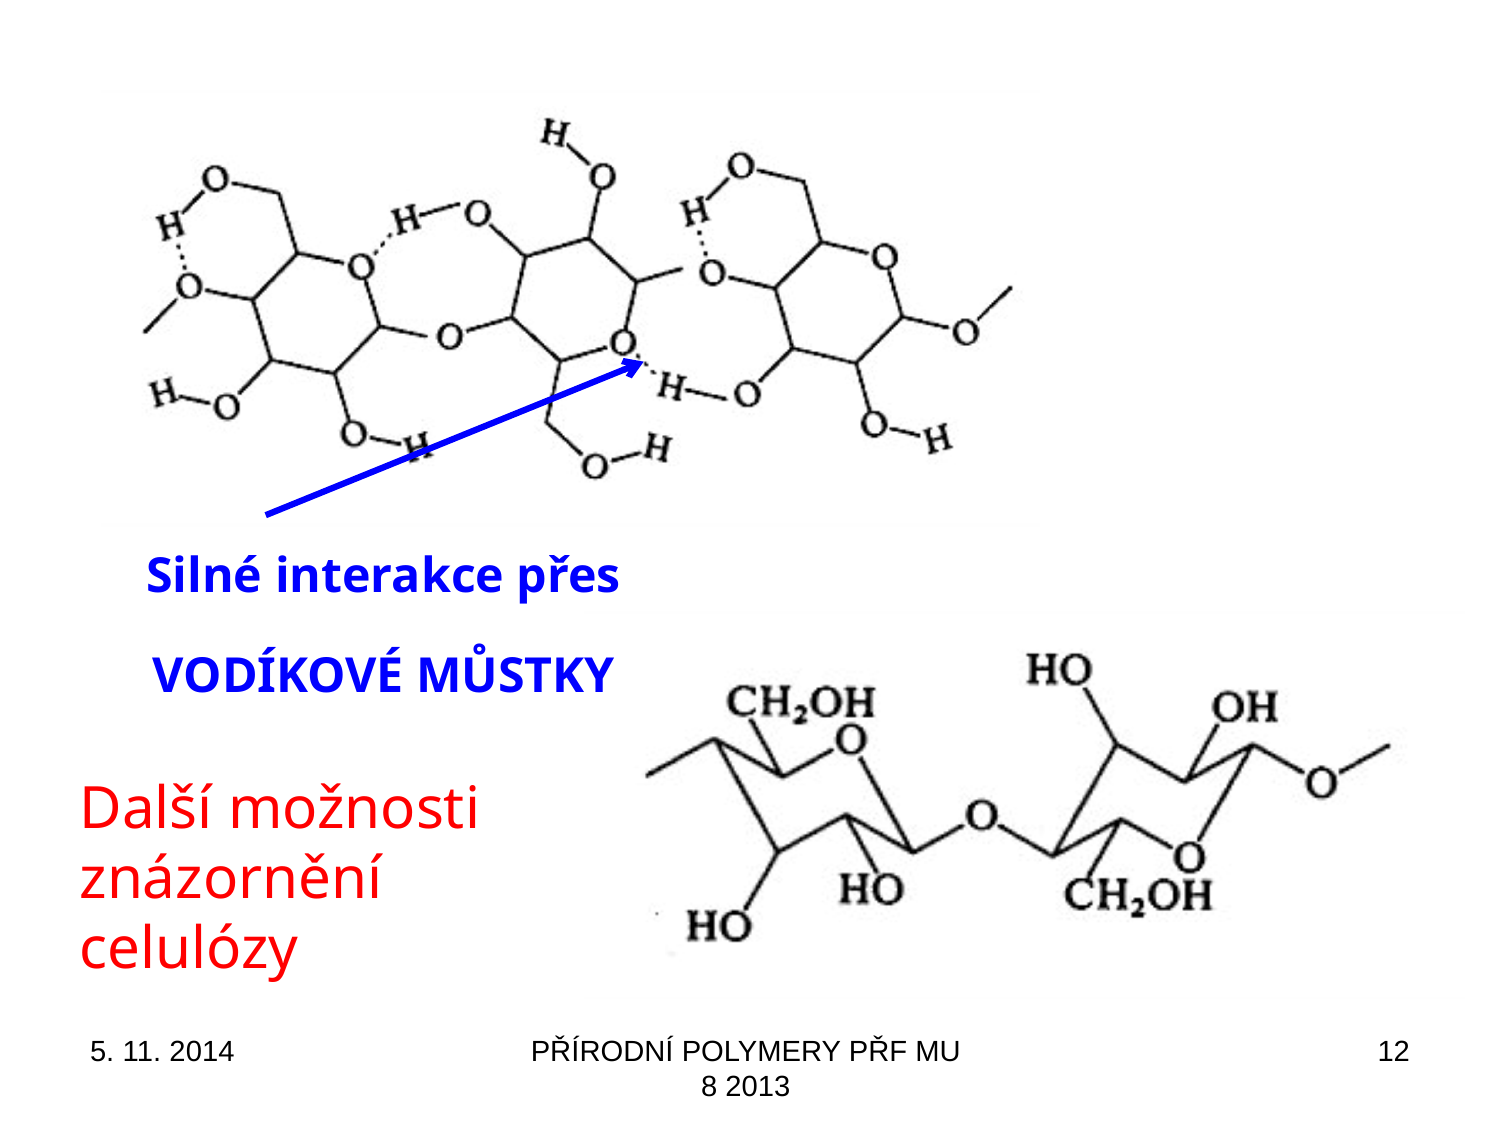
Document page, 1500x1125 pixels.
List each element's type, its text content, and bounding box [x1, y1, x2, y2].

footer PŘÍRODNÍ POLYMERY PŘF MU 8 2013 [512, 1024, 822, 1103]
text_box Silné interakce přes VODÍKOVÉ MŮSTKY [53, 527, 346, 742]
text_box Další možnosti znázornění celulózy [64, 763, 585, 988]
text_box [265, 361, 644, 516]
slide_number 12 [1223, 1024, 1426, 1103]
picture [102, 0, 1464, 1125]
slide_number 5. 11. 2014 [74, 1024, 426, 1103]
